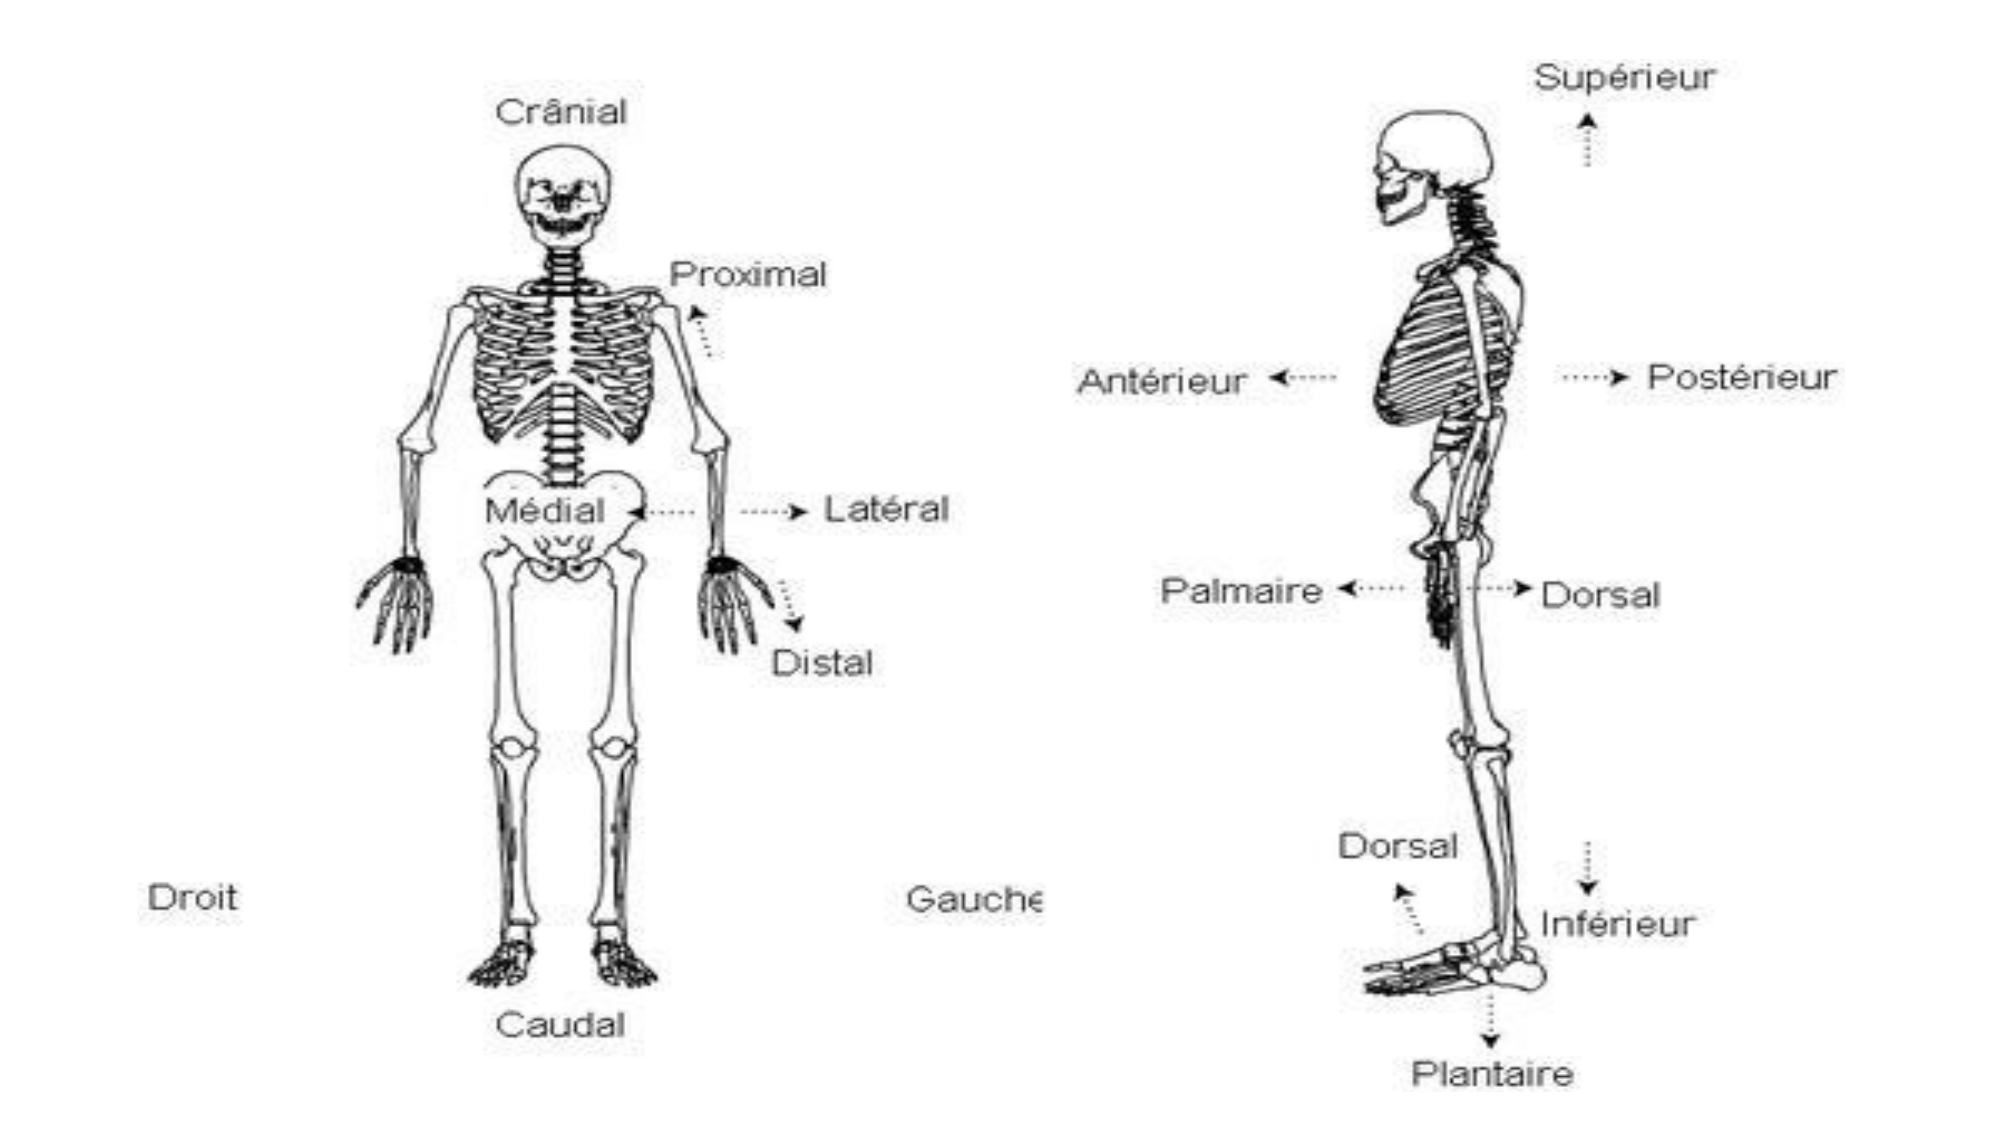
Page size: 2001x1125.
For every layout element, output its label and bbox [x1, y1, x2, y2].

list [137, 59, 1846, 1092]
